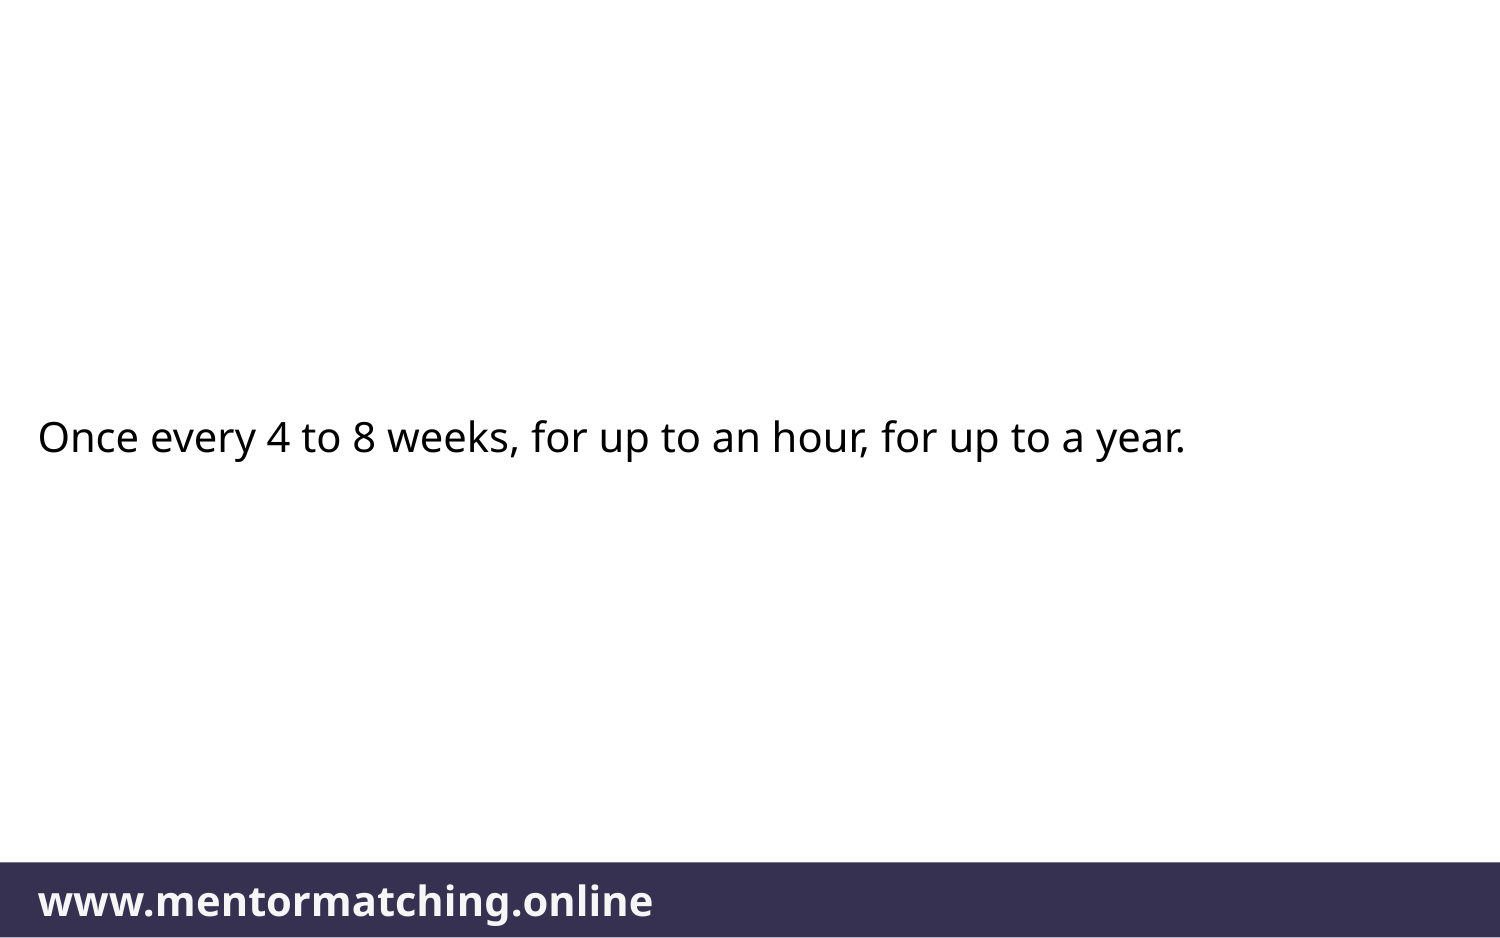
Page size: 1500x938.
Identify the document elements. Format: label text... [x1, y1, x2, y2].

list Once every 4 to 8 weeks, for up to an hour, for up to a year. [37, 37, 1463, 825]
